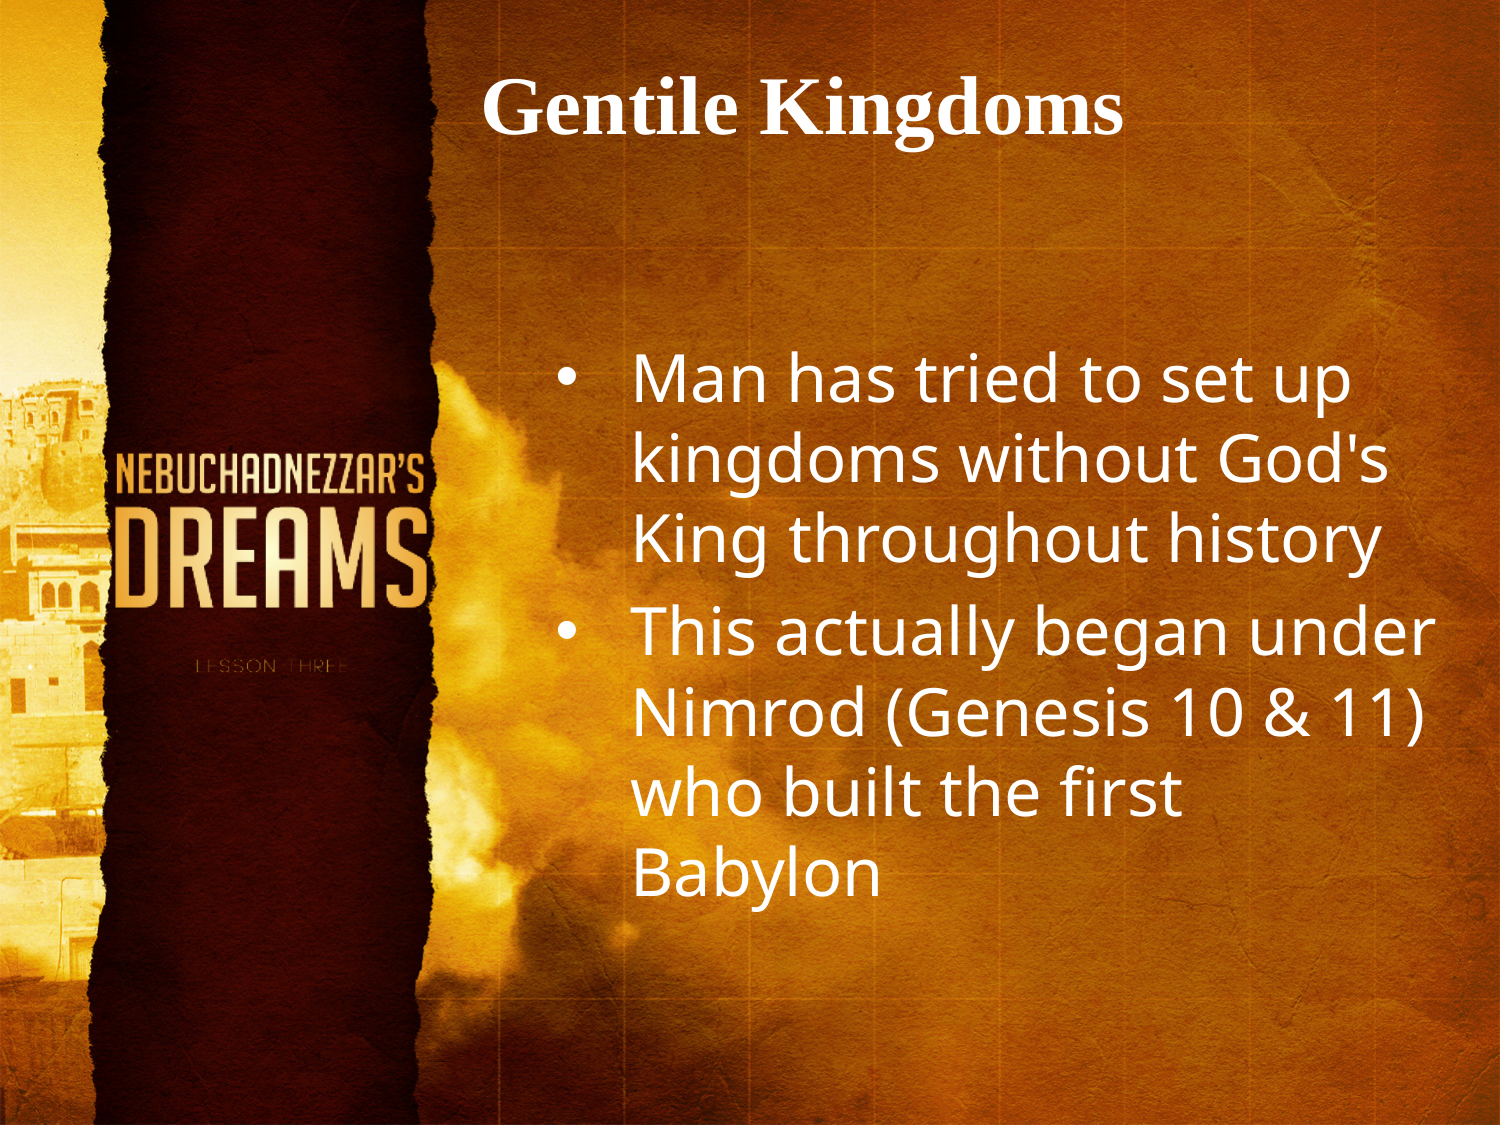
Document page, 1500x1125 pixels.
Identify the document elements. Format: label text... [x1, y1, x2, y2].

text_box Gentile Kingdoms [465, 43, 1461, 159]
picture [0, 0, 1500, 1125]
list Man has tried to set up kingdoms without God's King throughout history This actually began under Nimrod (Genesis 10 & 11) who built the first Babylon [465, 159, 1461, 1086]
